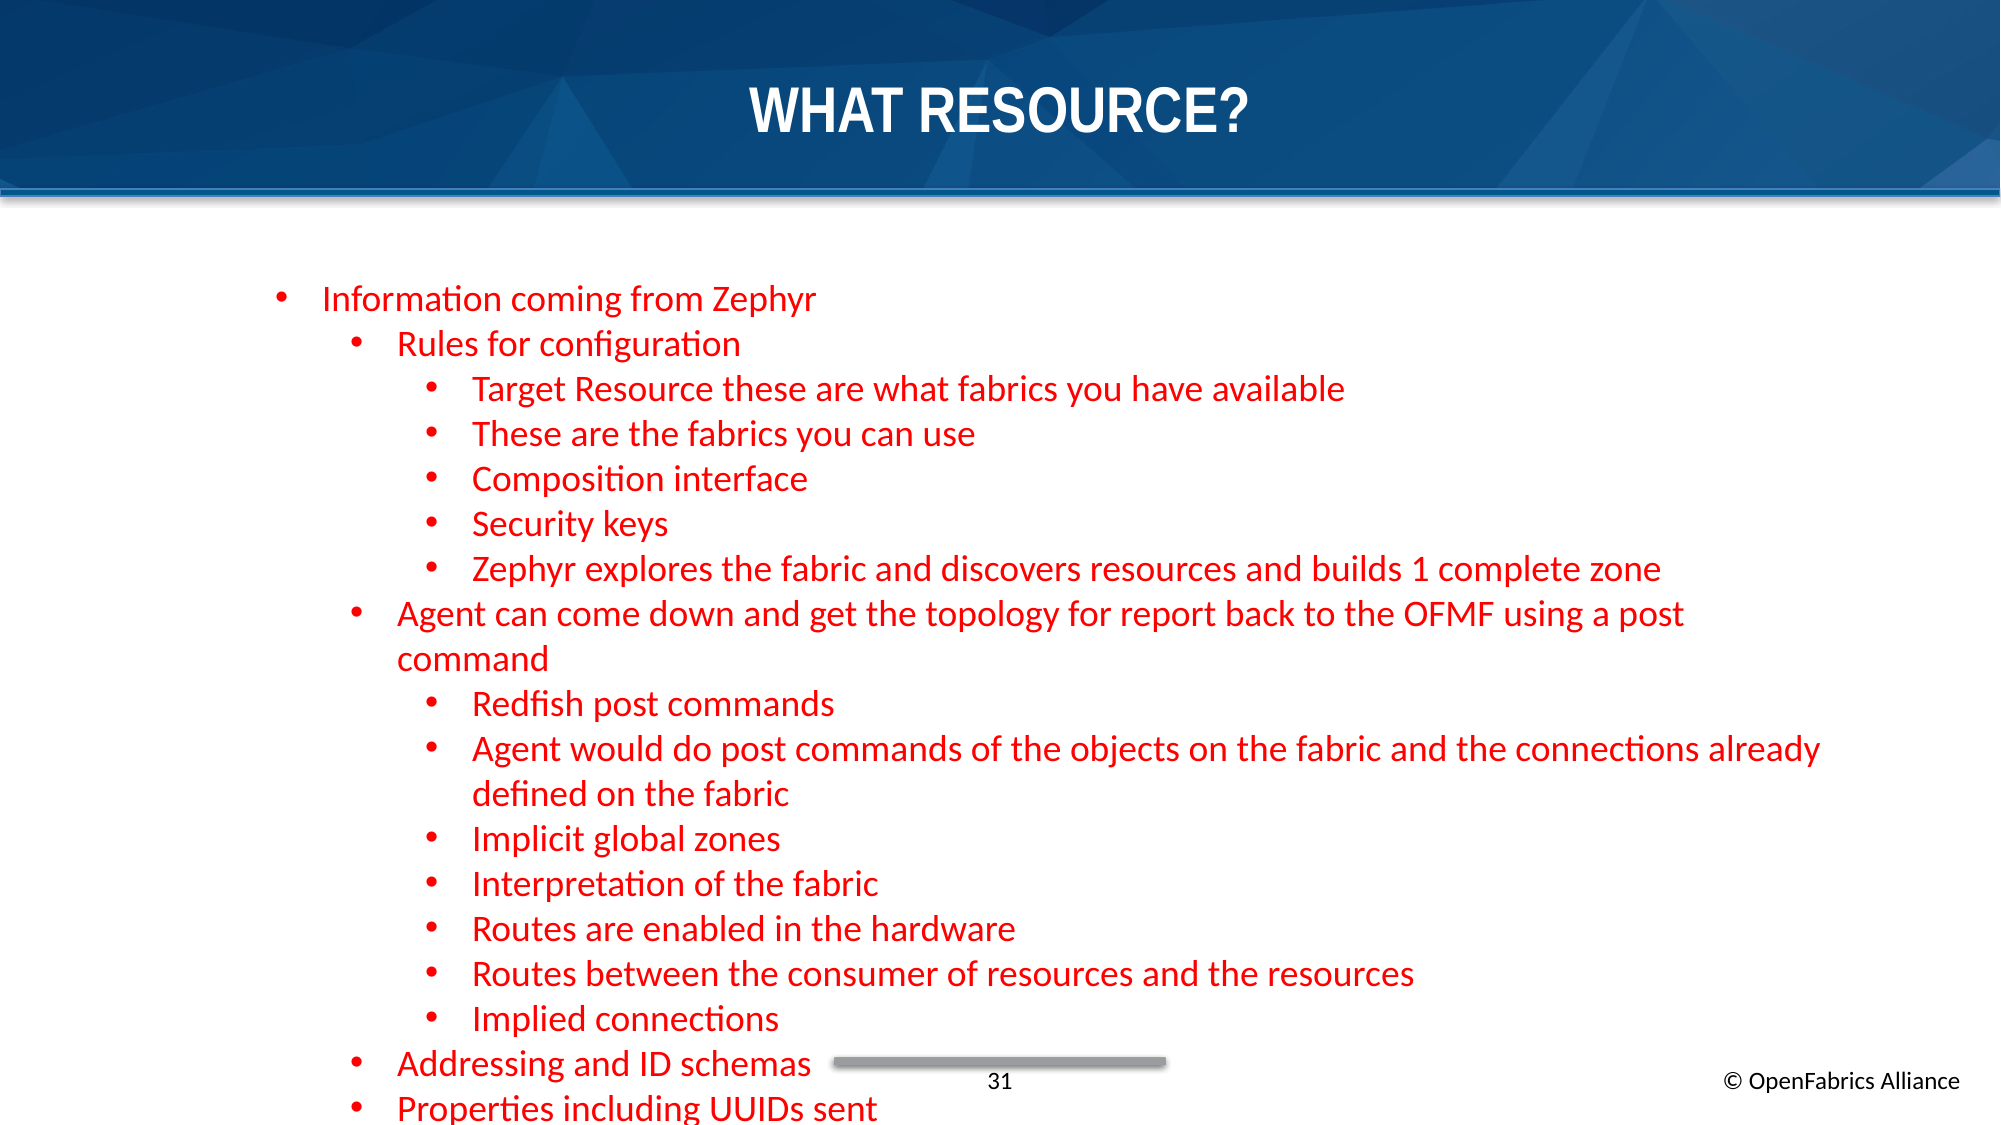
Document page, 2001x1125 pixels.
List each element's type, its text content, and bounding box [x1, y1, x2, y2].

footer © OpenFabrics Alliance [1858, 1050, 1976, 1110]
text_box Information coming from Zephyr Rules for configuration Target Resource these are what fabrics you have available These are the fabrics you can use Composition interface Security keys Zephyr explores the fabric and discovers resources and builds 1 complete zone Agent can come down and get the topology for report back to the OFMF using a post command Redfish post commands Agent would do post commands of the objects on the fabric and the connections already defined on the fabric Implicit global zones Interpretation of the fabric Routes are enabled in the hardware Routes between the consumer of resources and the resources Implied connections Addressing and ID schemas Properties including UUIDs sent [260, 266, 1858, 1125]
picture [0, 0, 2000, 188]
title What Resource? [99, 72, 1900, 142]
